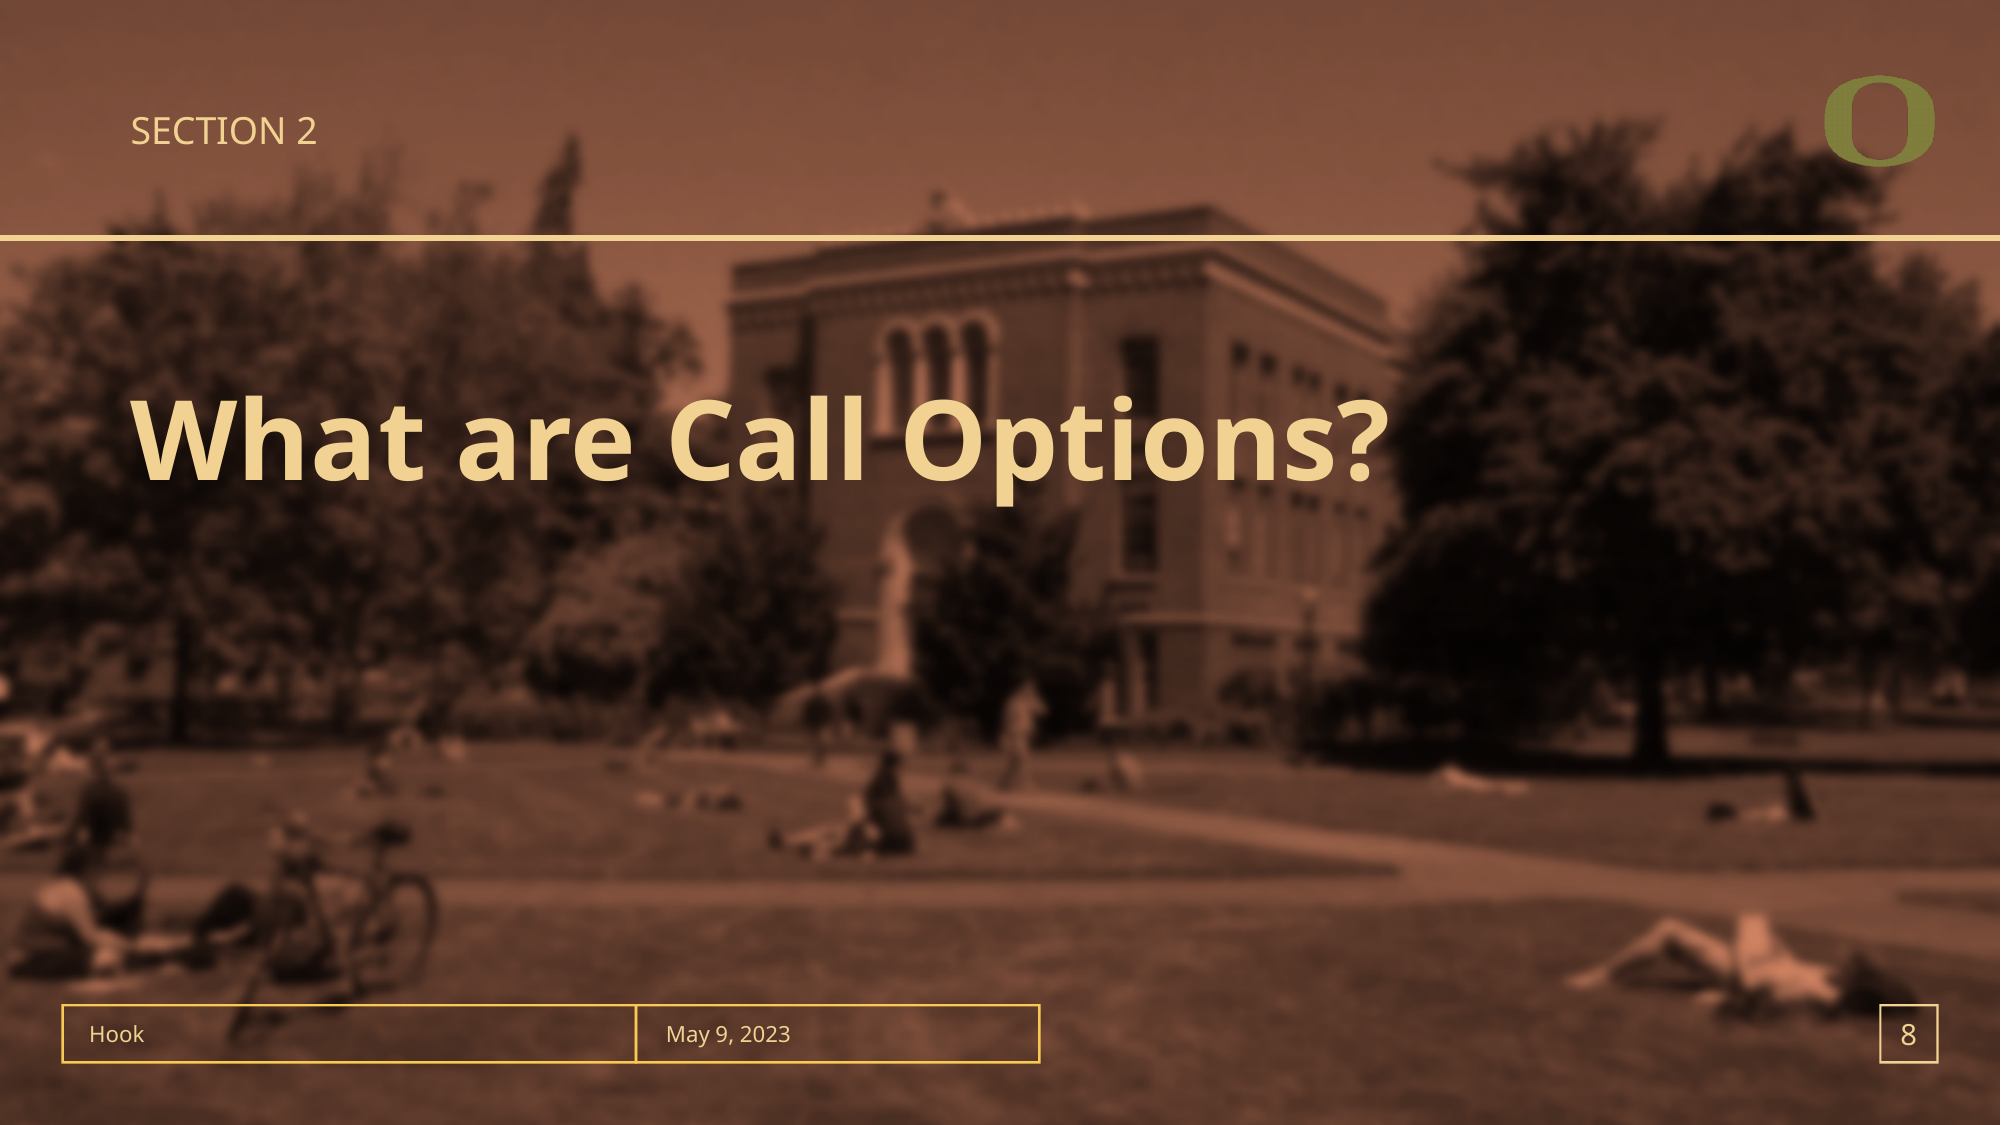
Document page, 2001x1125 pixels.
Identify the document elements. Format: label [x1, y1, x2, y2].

text_box [61, 1003, 1041, 1064]
picture [0, 0, 2000, 237]
text_box [1878, 1003, 1939, 1064]
picture [0, 239, 2000, 1125]
